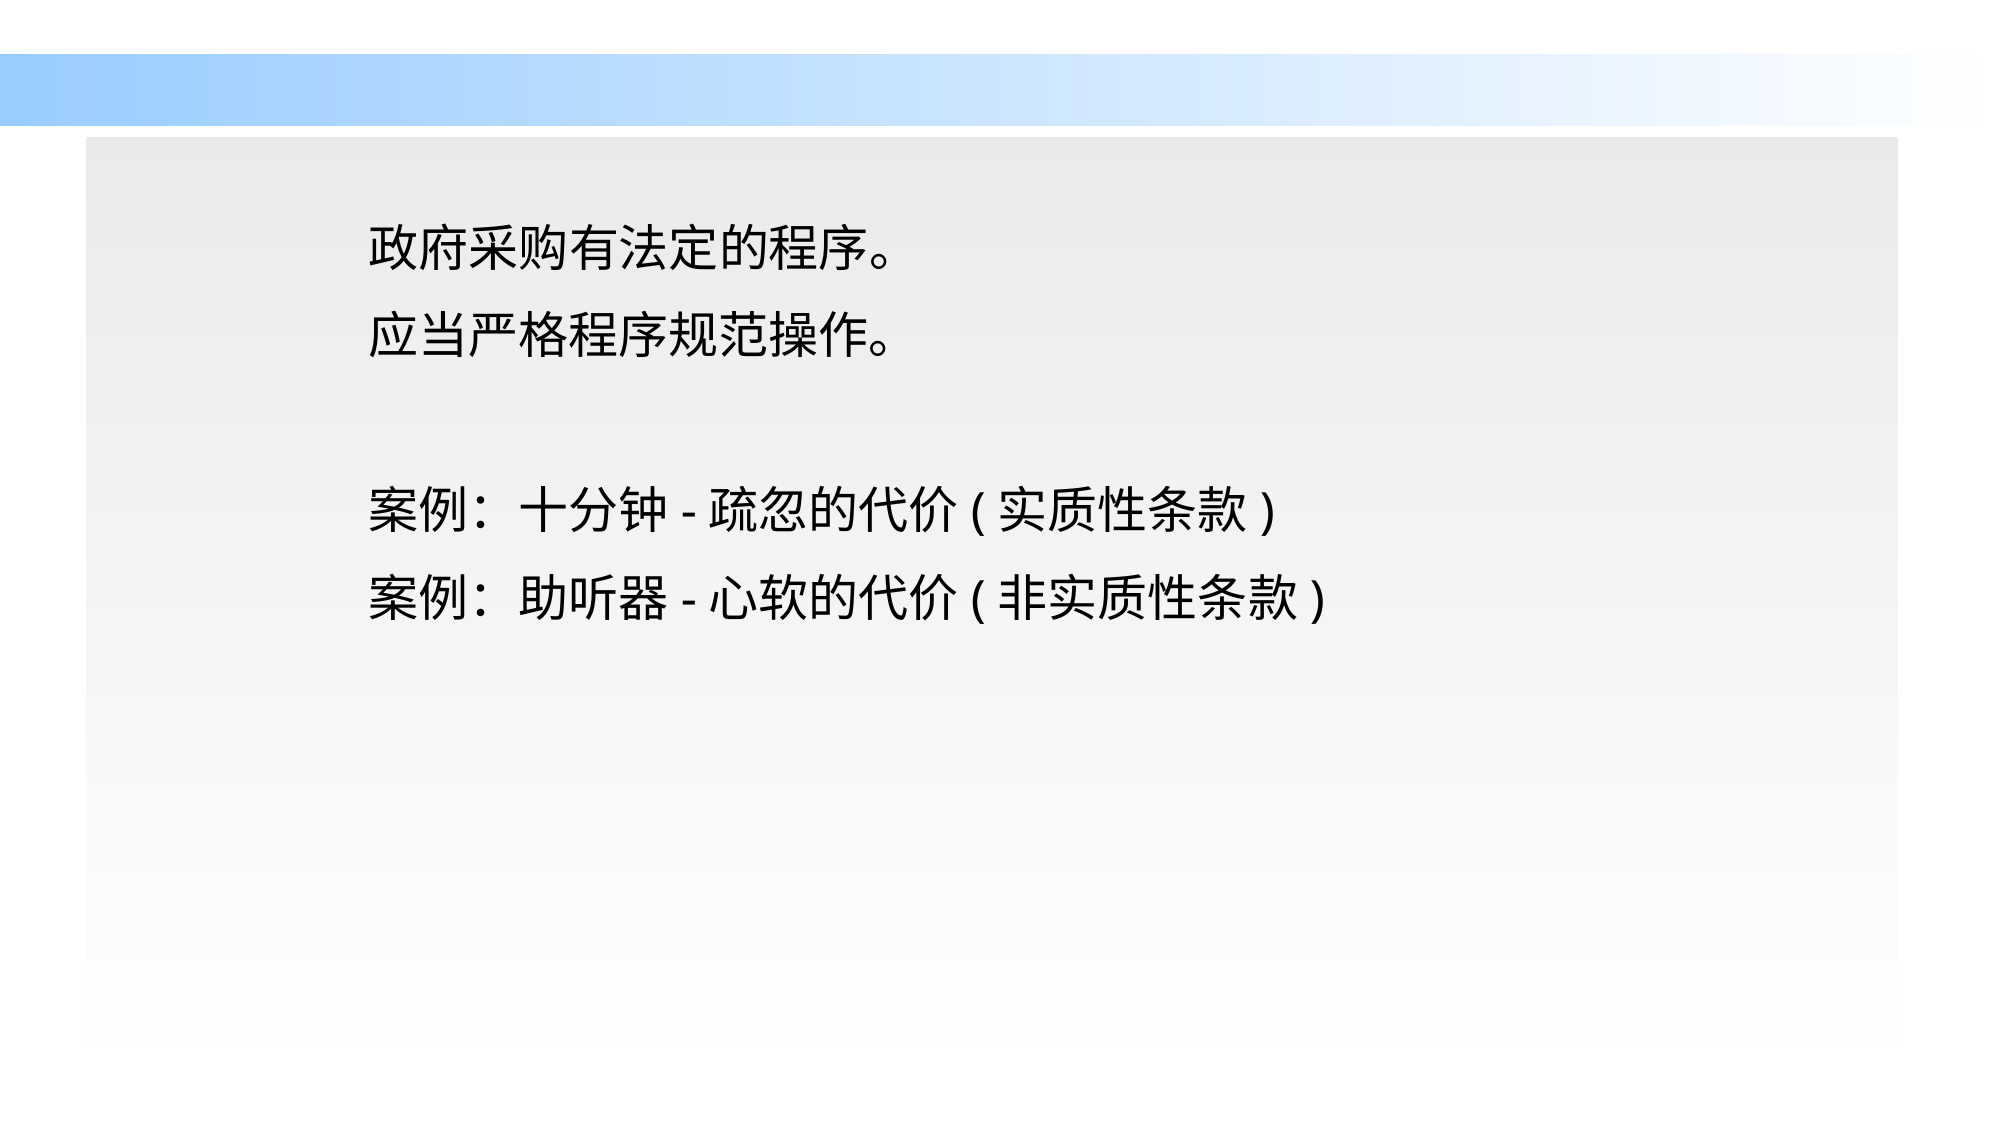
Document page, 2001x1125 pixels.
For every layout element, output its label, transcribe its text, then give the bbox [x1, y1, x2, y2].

list 政府采购有法定的程序。 应当严格程序规范操作。 案例：十分钟-疏忽的代价(实质性条款) 案例：助听器-心软的代价(非实质性条款) [319, 181, 1676, 925]
